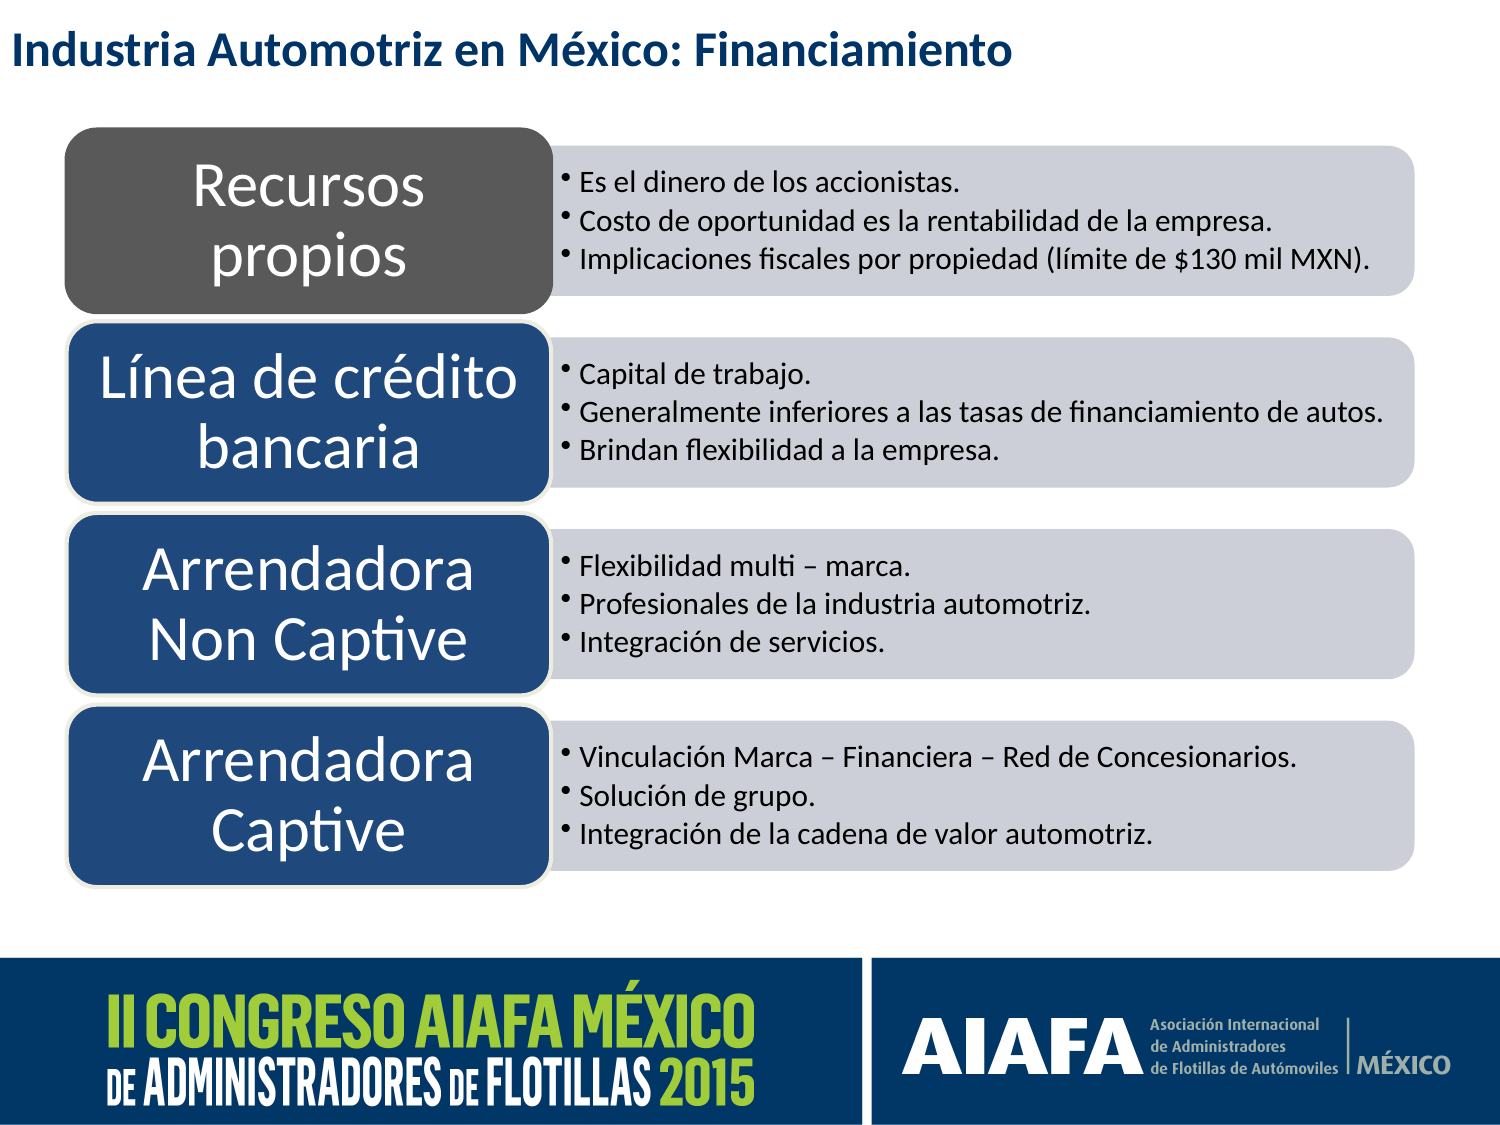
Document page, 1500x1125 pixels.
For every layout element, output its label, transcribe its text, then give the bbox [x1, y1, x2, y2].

text_box Industria Automotriz en México: Financiamiento [0, 8, 1275, 73]
text_box Capital de trabajo. Generalmente inferiores a las tasas de financiamiento de autos. Brindan flexibilidad a la empresa. [551, 337, 1415, 488]
text_box Flexibilidad multi – marca. Profesionales de la industria automotriz. Integración de servicios. [550, 529, 1415, 680]
text_box Es el dinero de los accionistas. Costo de oportunidad es la rentabilidad de la empresa. Implicaciones fiscales por propiedad (límite de $130 mil MXN). [551, 145, 1415, 296]
text_box Línea de crédito bancaria [64, 319, 554, 506]
text_box Arrendadora Non Captive [64, 510, 554, 698]
picture [0, 951, 1500, 1125]
text_box Recursos propios [64, 127, 554, 315]
text_box Vinculación Marca – Financiera – Red de Concesionarios. Solución de grupo. Integración de la cadena de valor automotriz. [550, 720, 1415, 871]
text_box Arrendadora Captive [64, 702, 554, 890]
